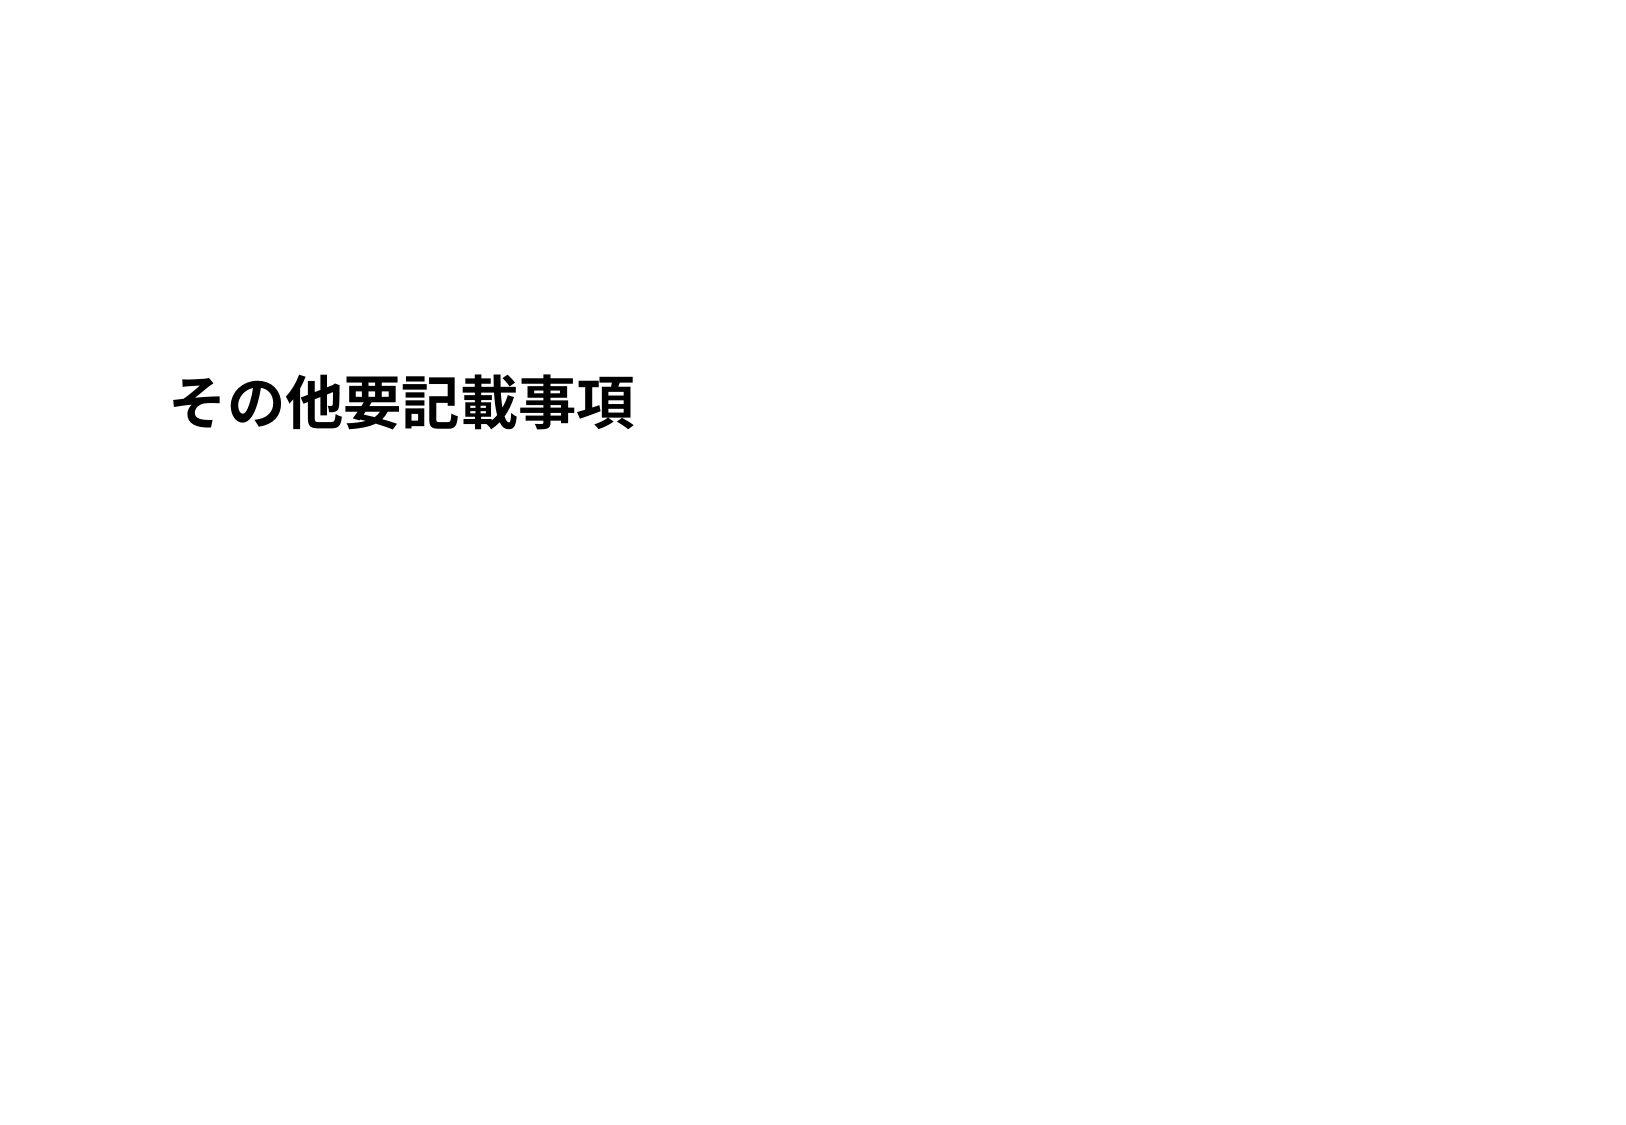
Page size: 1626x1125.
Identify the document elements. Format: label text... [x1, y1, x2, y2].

list その他要記載事項 [168, 366, 1020, 437]
